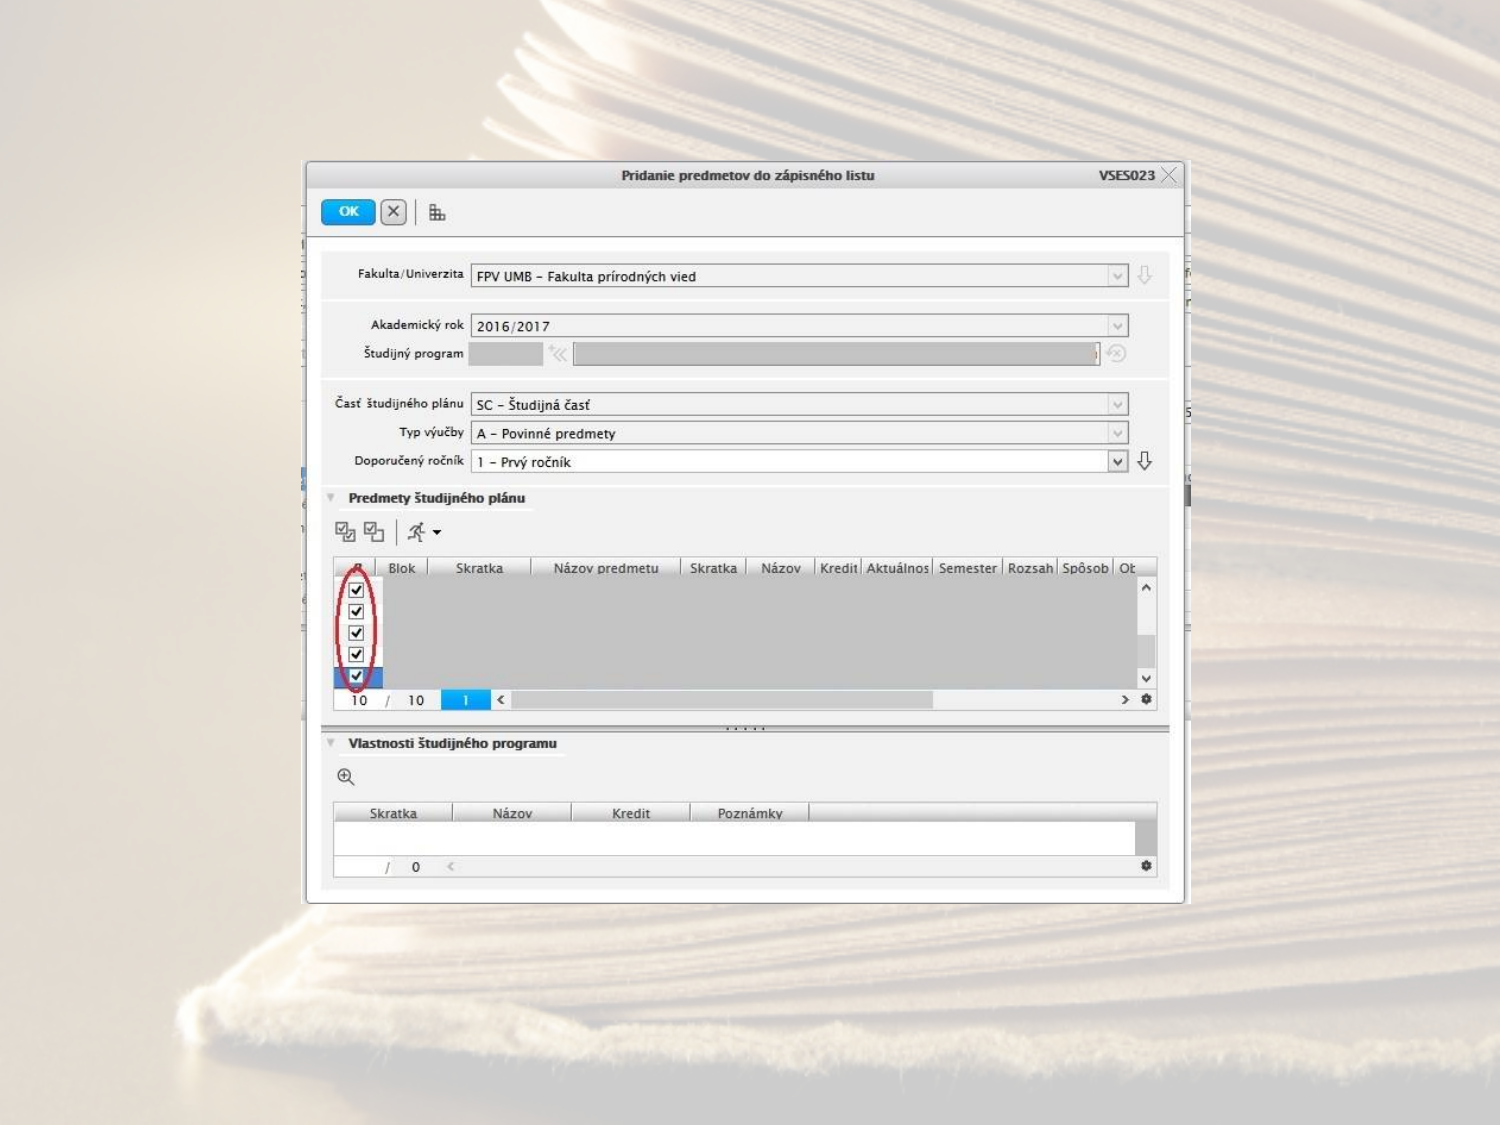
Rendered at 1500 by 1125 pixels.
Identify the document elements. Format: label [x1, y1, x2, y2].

list [300, 160, 1191, 904]
